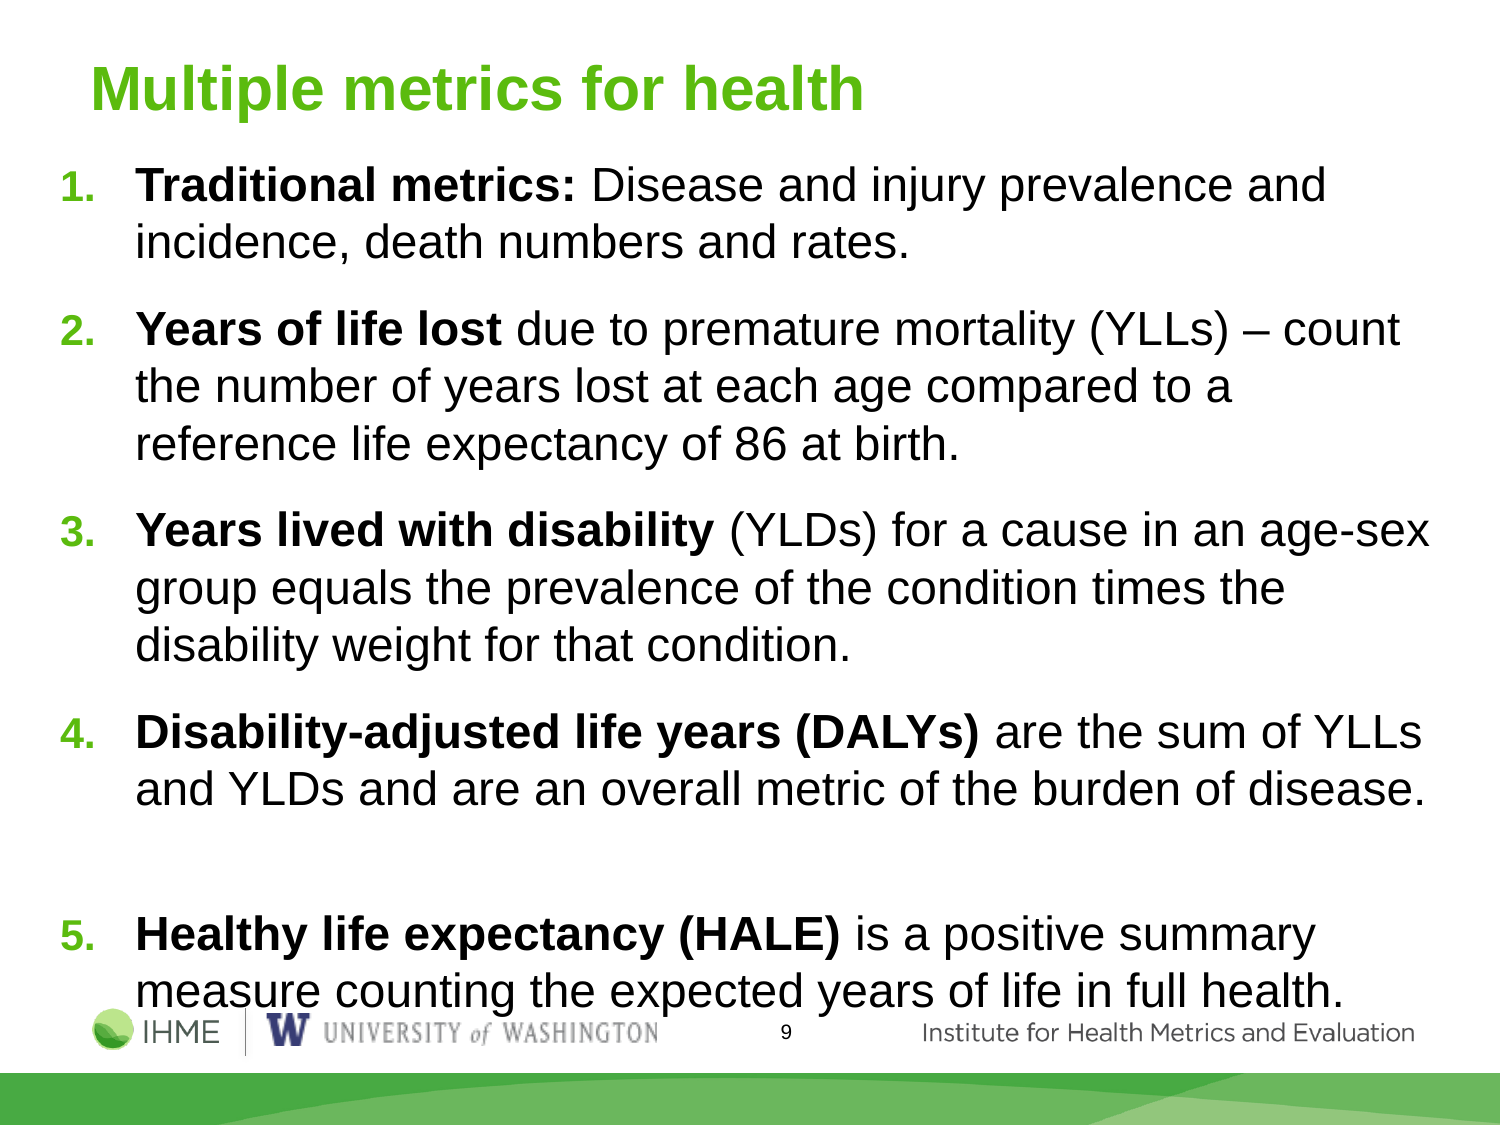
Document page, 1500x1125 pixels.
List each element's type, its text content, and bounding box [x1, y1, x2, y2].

list Traditional metrics: Disease and injury prevalence and incidence, death numbers and rates. Years of life lost due to premature mortality (YLLs) – count the number of years lost at each age compared to a reference life expectancy of 86 at birth. Years lived with disability (YLDs) for a cause in an age-sex group equals the prevalence of the condition times the disability weight for that condition. Disability-adjusted life years (DALYs) are the sum of YLLs and YLDs and are an overall metric of the burden of disease. Healthy life expectancy (HALE) is a positive summary measure counting the expected years of life in full health. [44, 145, 1459, 872]
picture [915, 1015, 1420, 1047]
picture [92, 1008, 219, 1050]
title Multiple metrics for health [75, 40, 1419, 132]
picture [0, 1073, 1500, 1125]
slide_number 9 [765, 1011, 822, 1052]
